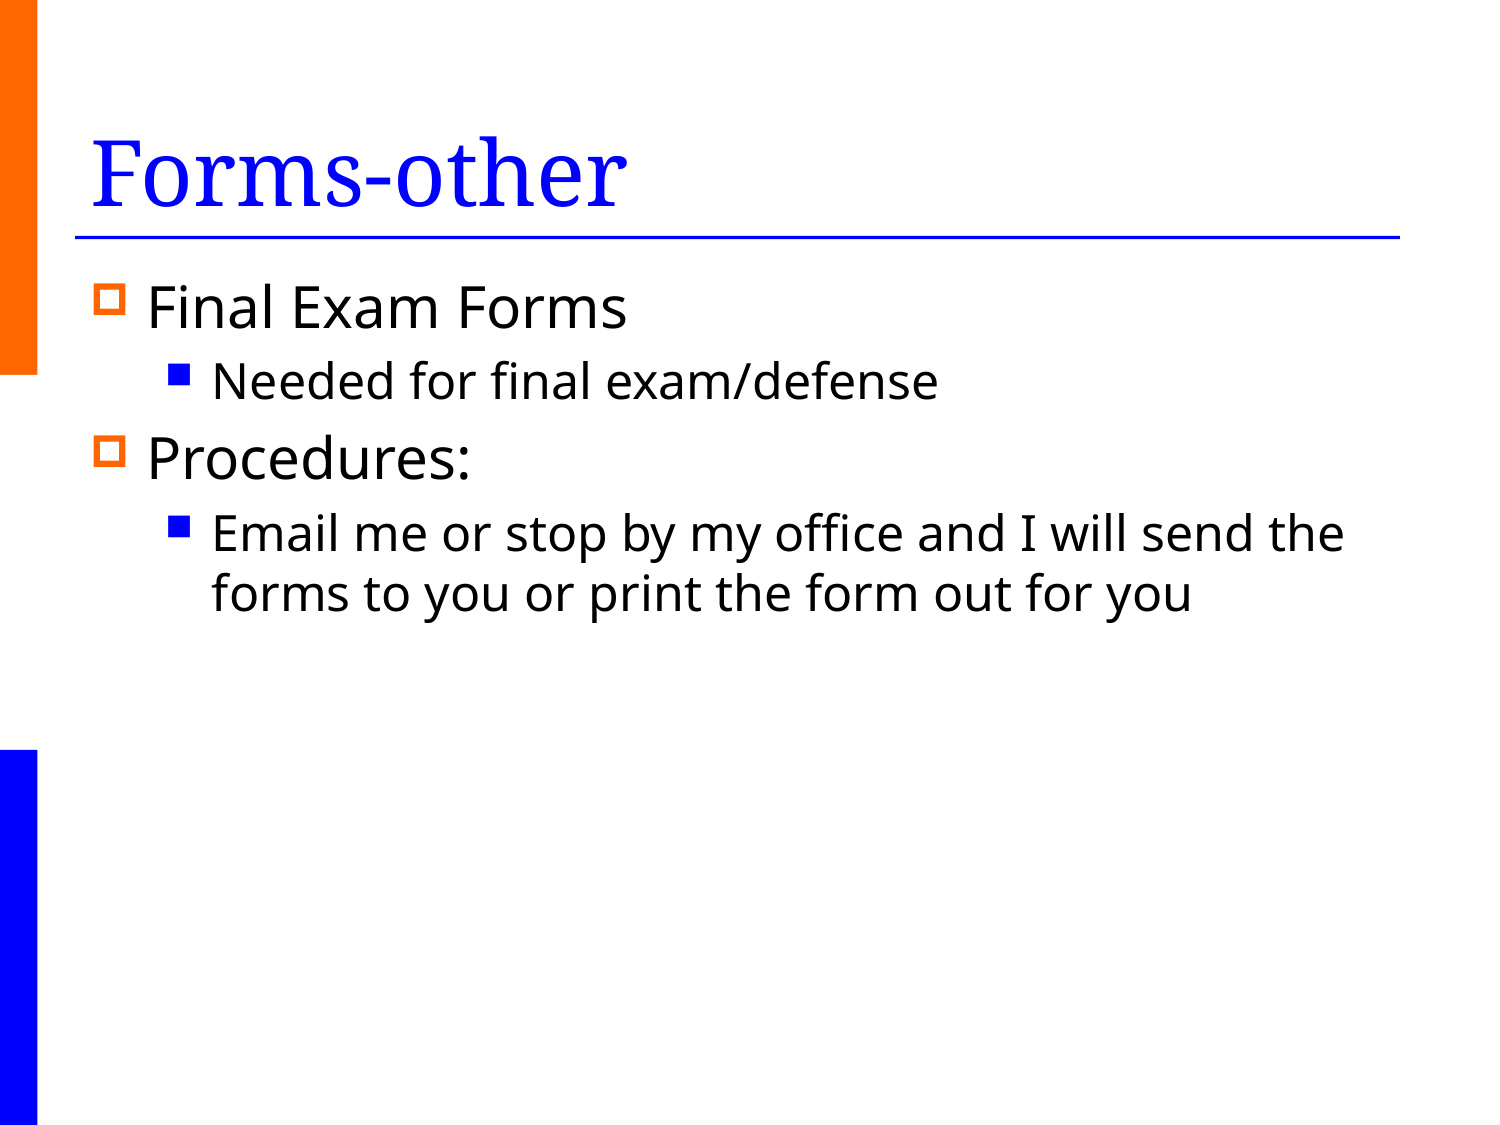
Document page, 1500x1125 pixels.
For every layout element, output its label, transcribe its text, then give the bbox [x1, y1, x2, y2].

title Forms-other [75, 45, 1425, 233]
list Final Exam Forms Needed for final exam/defense Procedures: Email me or stop by my office and I will send the forms to you or print the form out for you [75, 262, 1425, 1006]
